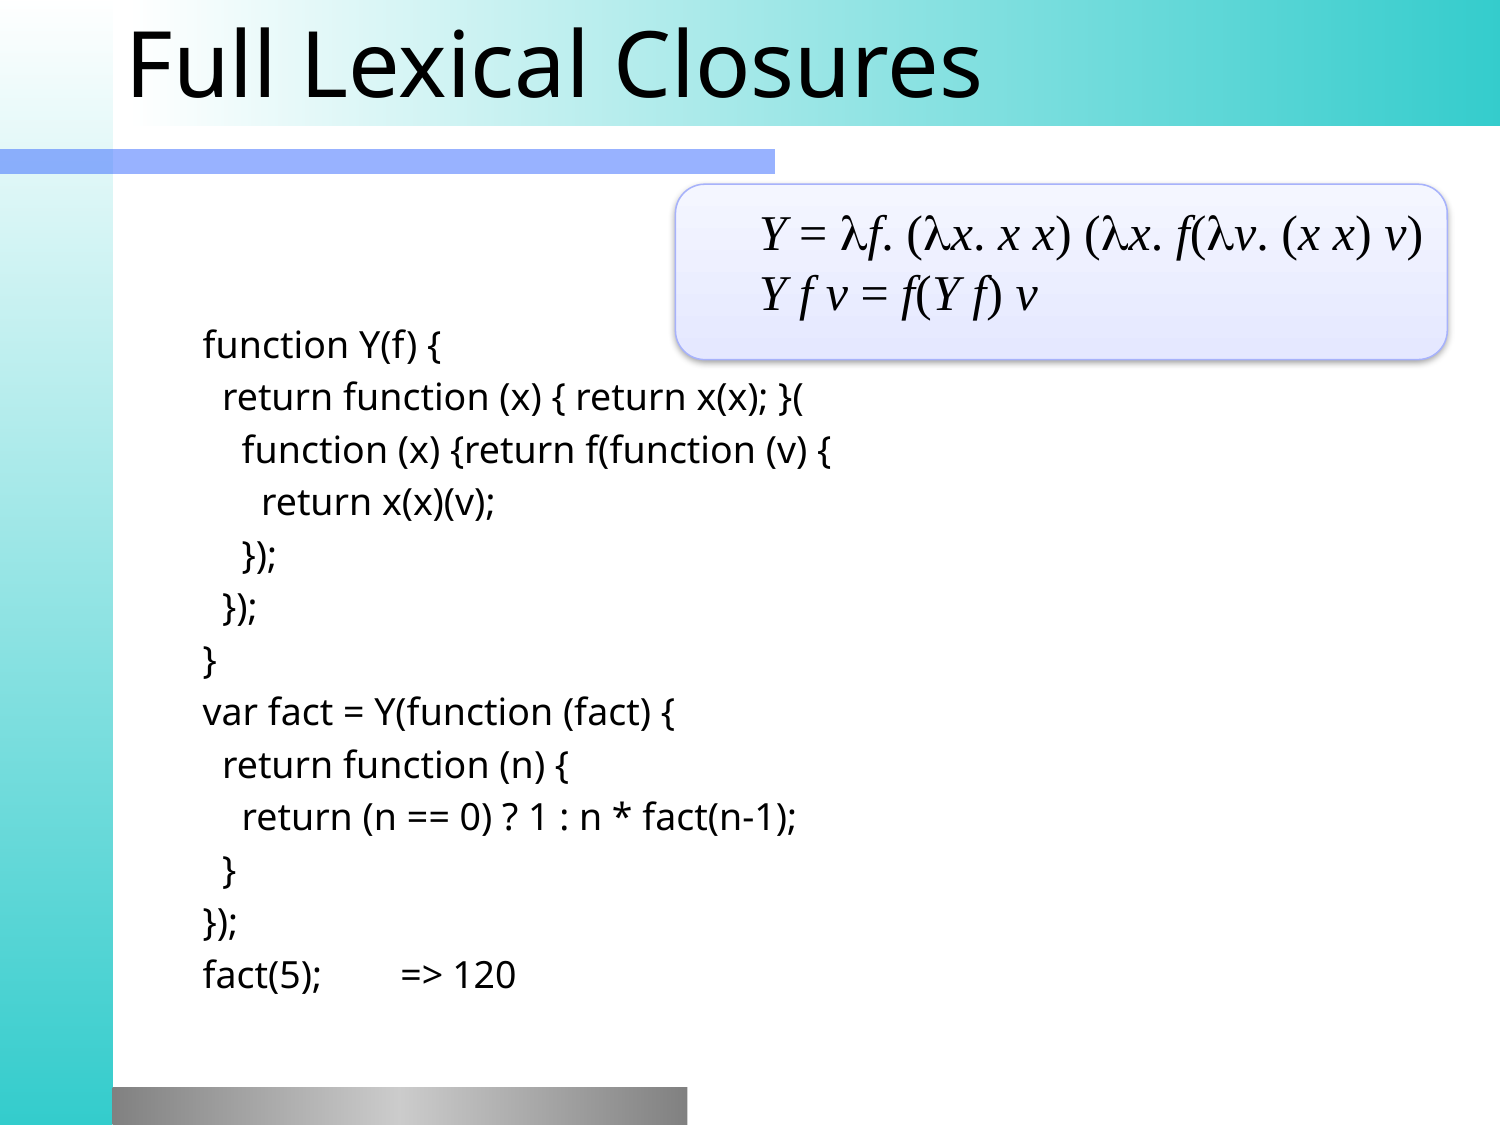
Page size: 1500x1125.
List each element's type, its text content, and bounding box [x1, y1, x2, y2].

text_box Y = lf. (lx. x x) (lx. f(lv. (x x) v) Y f v = f(Y f) v [674, 183, 1449, 361]
list function Y(f) { return function (x) { return x(x); }( function (x) {return f(function (v) { return x(x)(v); }); }); } var fact = Y(function (fact) { return function (n) { return (n == 0) ? 1 : n * fact(n-1); } }); fact(5); => 120 [112, 207, 1388, 1073]
title Full Lexical Closures [110, 0, 1424, 126]
